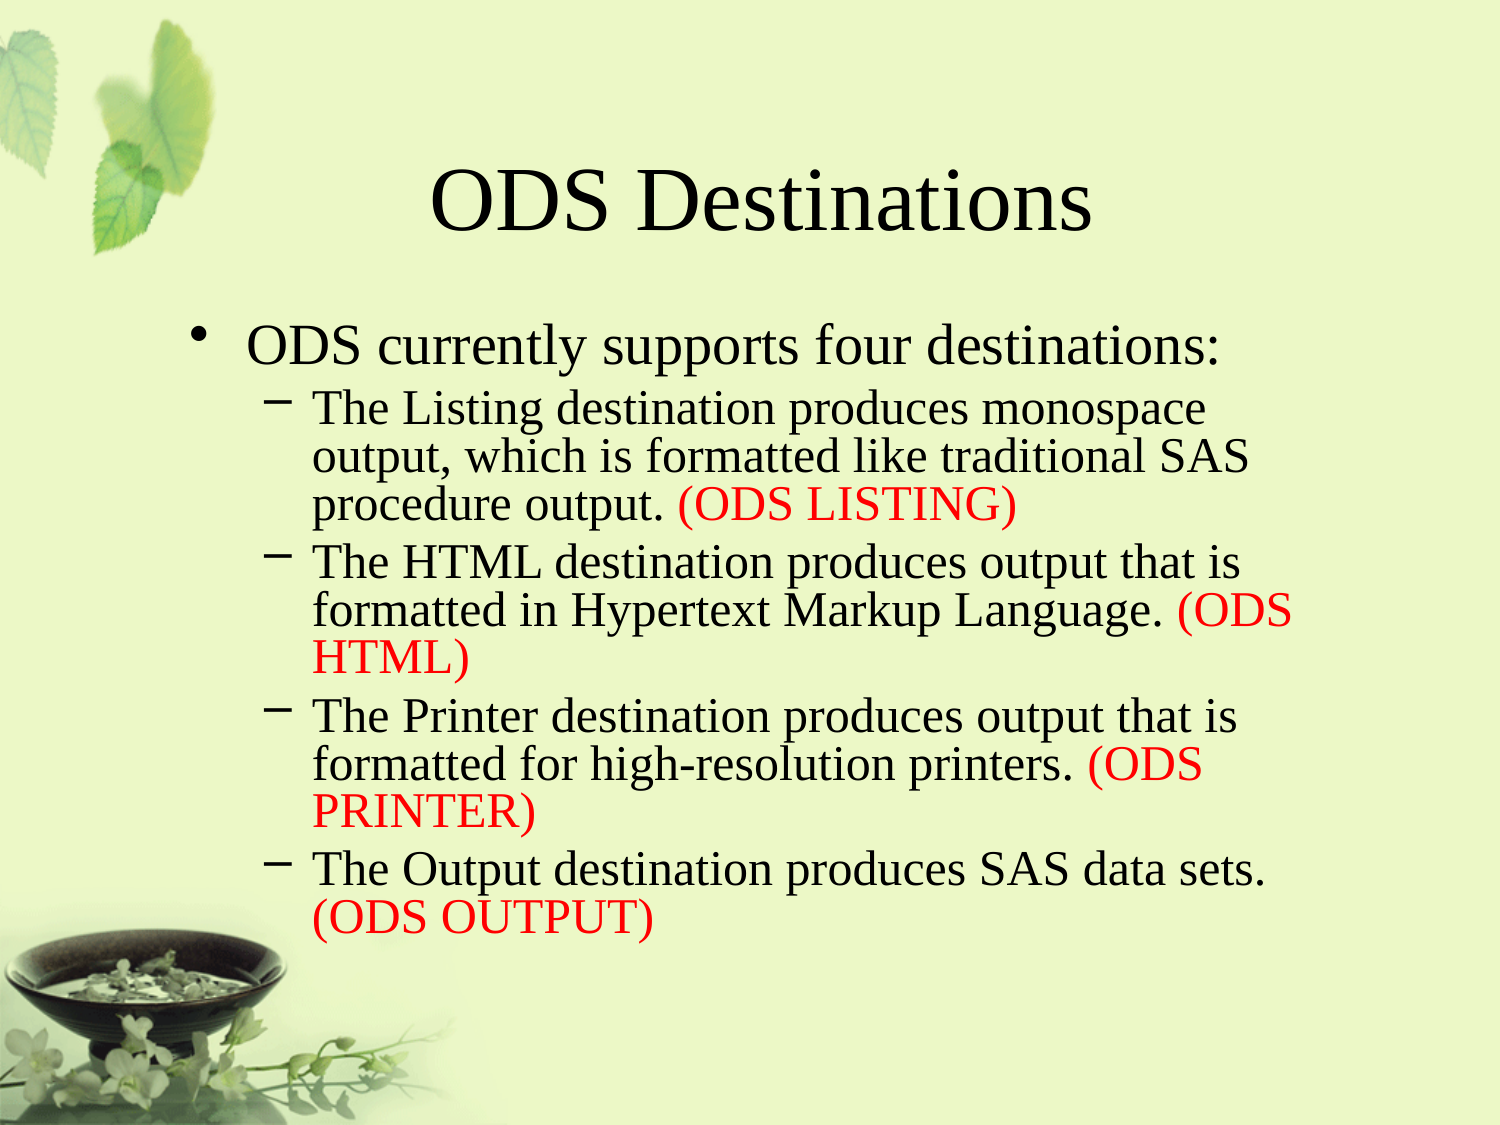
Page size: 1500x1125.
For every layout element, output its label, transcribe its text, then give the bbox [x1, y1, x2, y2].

list ODS currently supports four destinations: The Listing destination produces monospace output, which is formatted like traditional SAS procedure output. (ODS LISTING) The HTML destination produces output that is formatted in Hypertext Markup Language. (ODS HTML) The Printer destination produces output that is formatted for high-resolution printers. (ODS PRINTER) The Output destination produces SAS data sets. (ODS OUTPUT) [174, 312, 1351, 988]
title ODS Destinations [174, 99, 1351, 288]
picture [0, 0, 1500, 1125]
